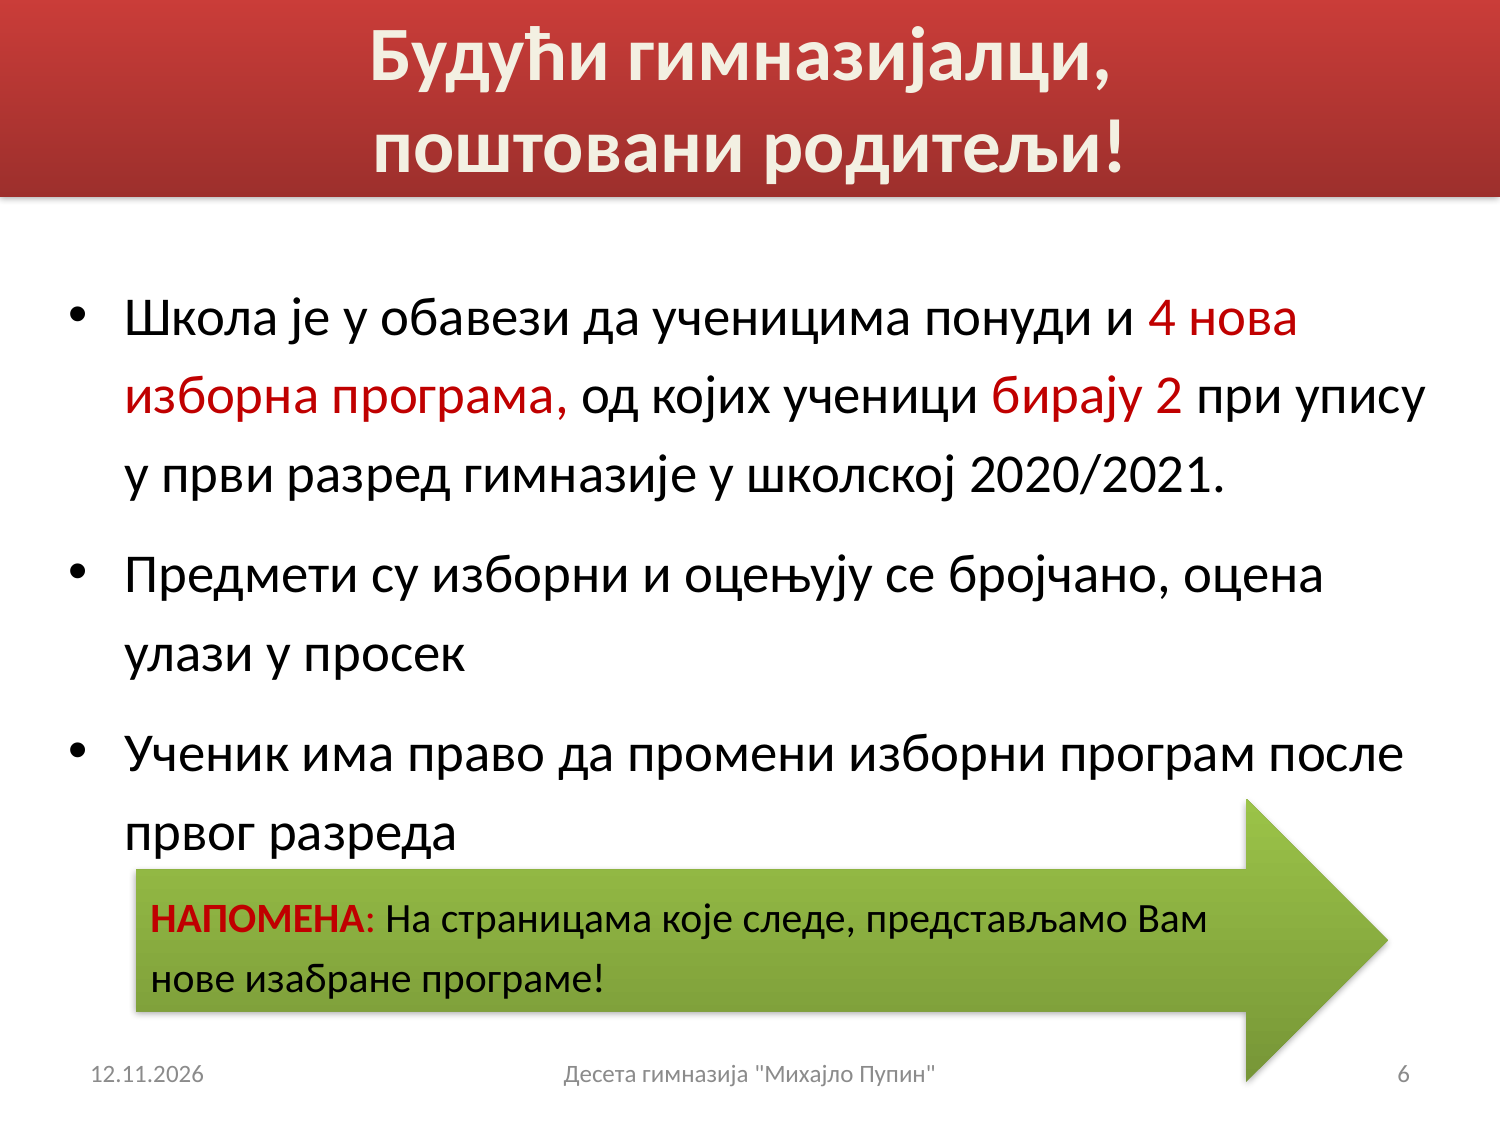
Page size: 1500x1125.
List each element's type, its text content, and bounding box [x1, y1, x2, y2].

title Будући гимназијалци, поштовани родитељи! [0, 0, 1500, 197]
slide_number 6 [1074, 1042, 1425, 1103]
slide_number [75, 1042, 425, 1103]
list Школа је у обавези да ученицима понуди и 4 нова изборна програма, од којих ученици бирају 2 при упису у први разред гимназије у школској 2020/2021. Предмети су изборни и оцењују се бројчано, оцена улази у просек Ученик има право да промени изборни програм после првог разреда [53, 215, 1447, 870]
text_box НАПОМЕНА: На страницама које следе, представљамо Вам нове изабране програме! [135, 798, 1388, 1042]
footer Десета гимназија "Михајло Пупин" [512, 1042, 988, 1103]
